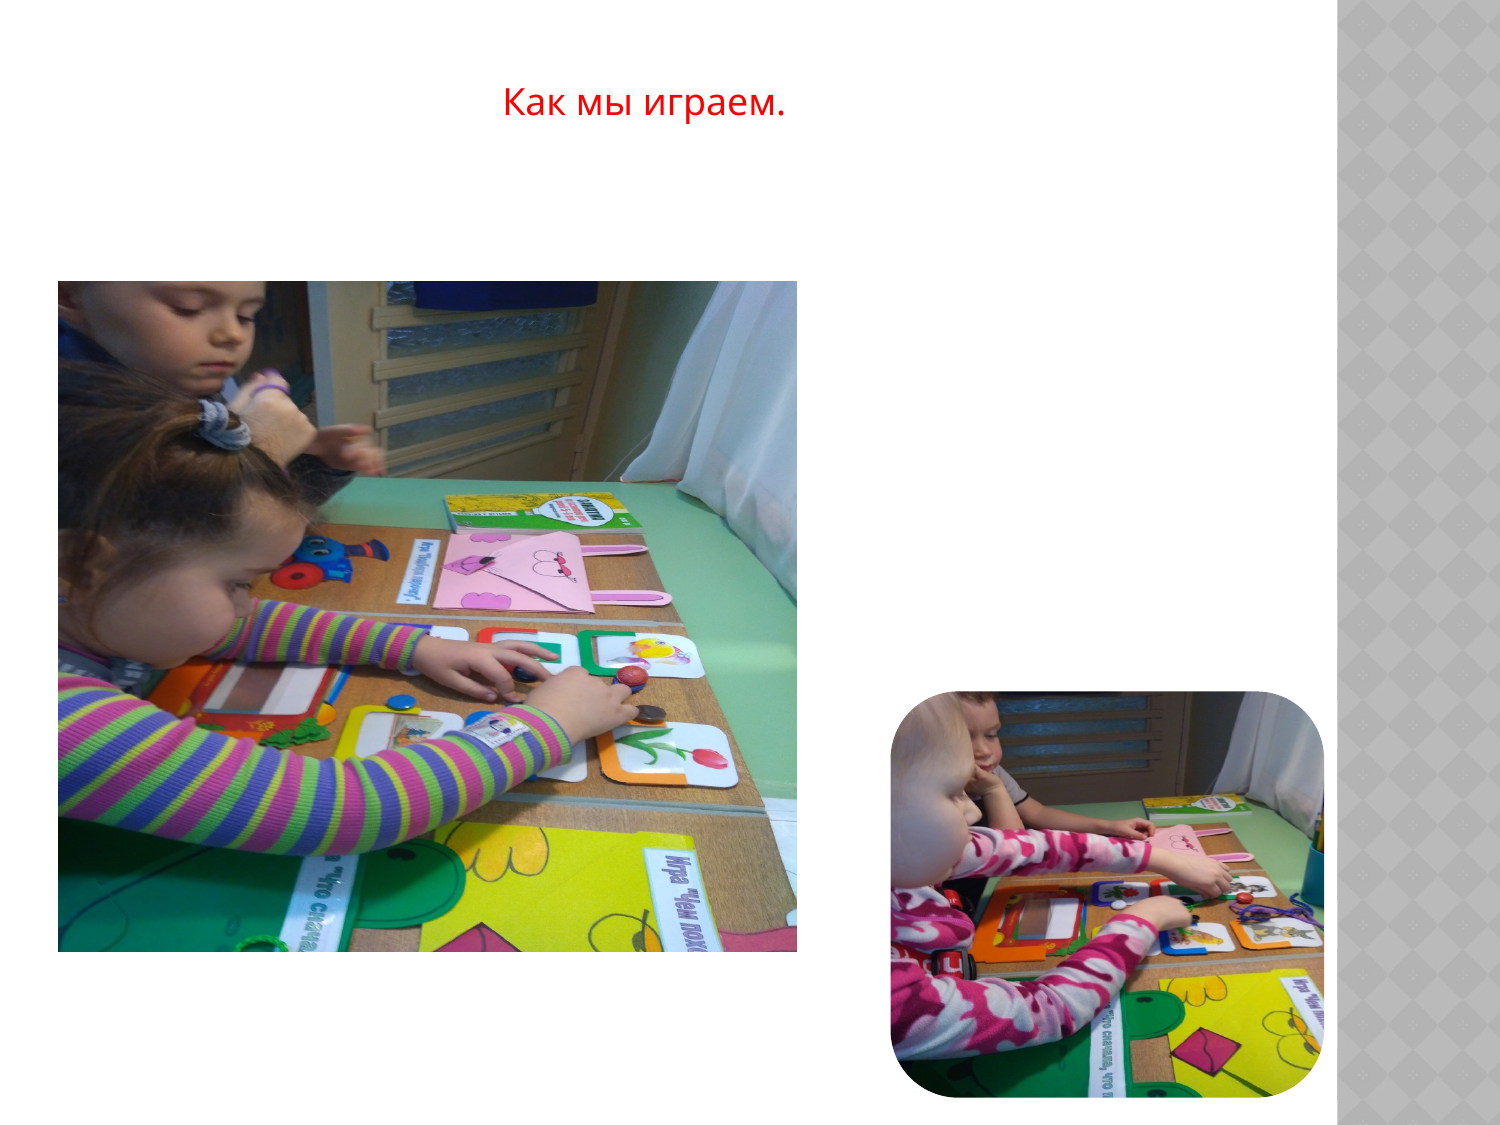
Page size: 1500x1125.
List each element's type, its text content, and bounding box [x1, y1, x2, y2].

picture [1320, 892, 1325, 903]
picture [890, 690, 1325, 1099]
text_box Как мы играем. [292, 70, 996, 130]
picture [58, 280, 798, 952]
